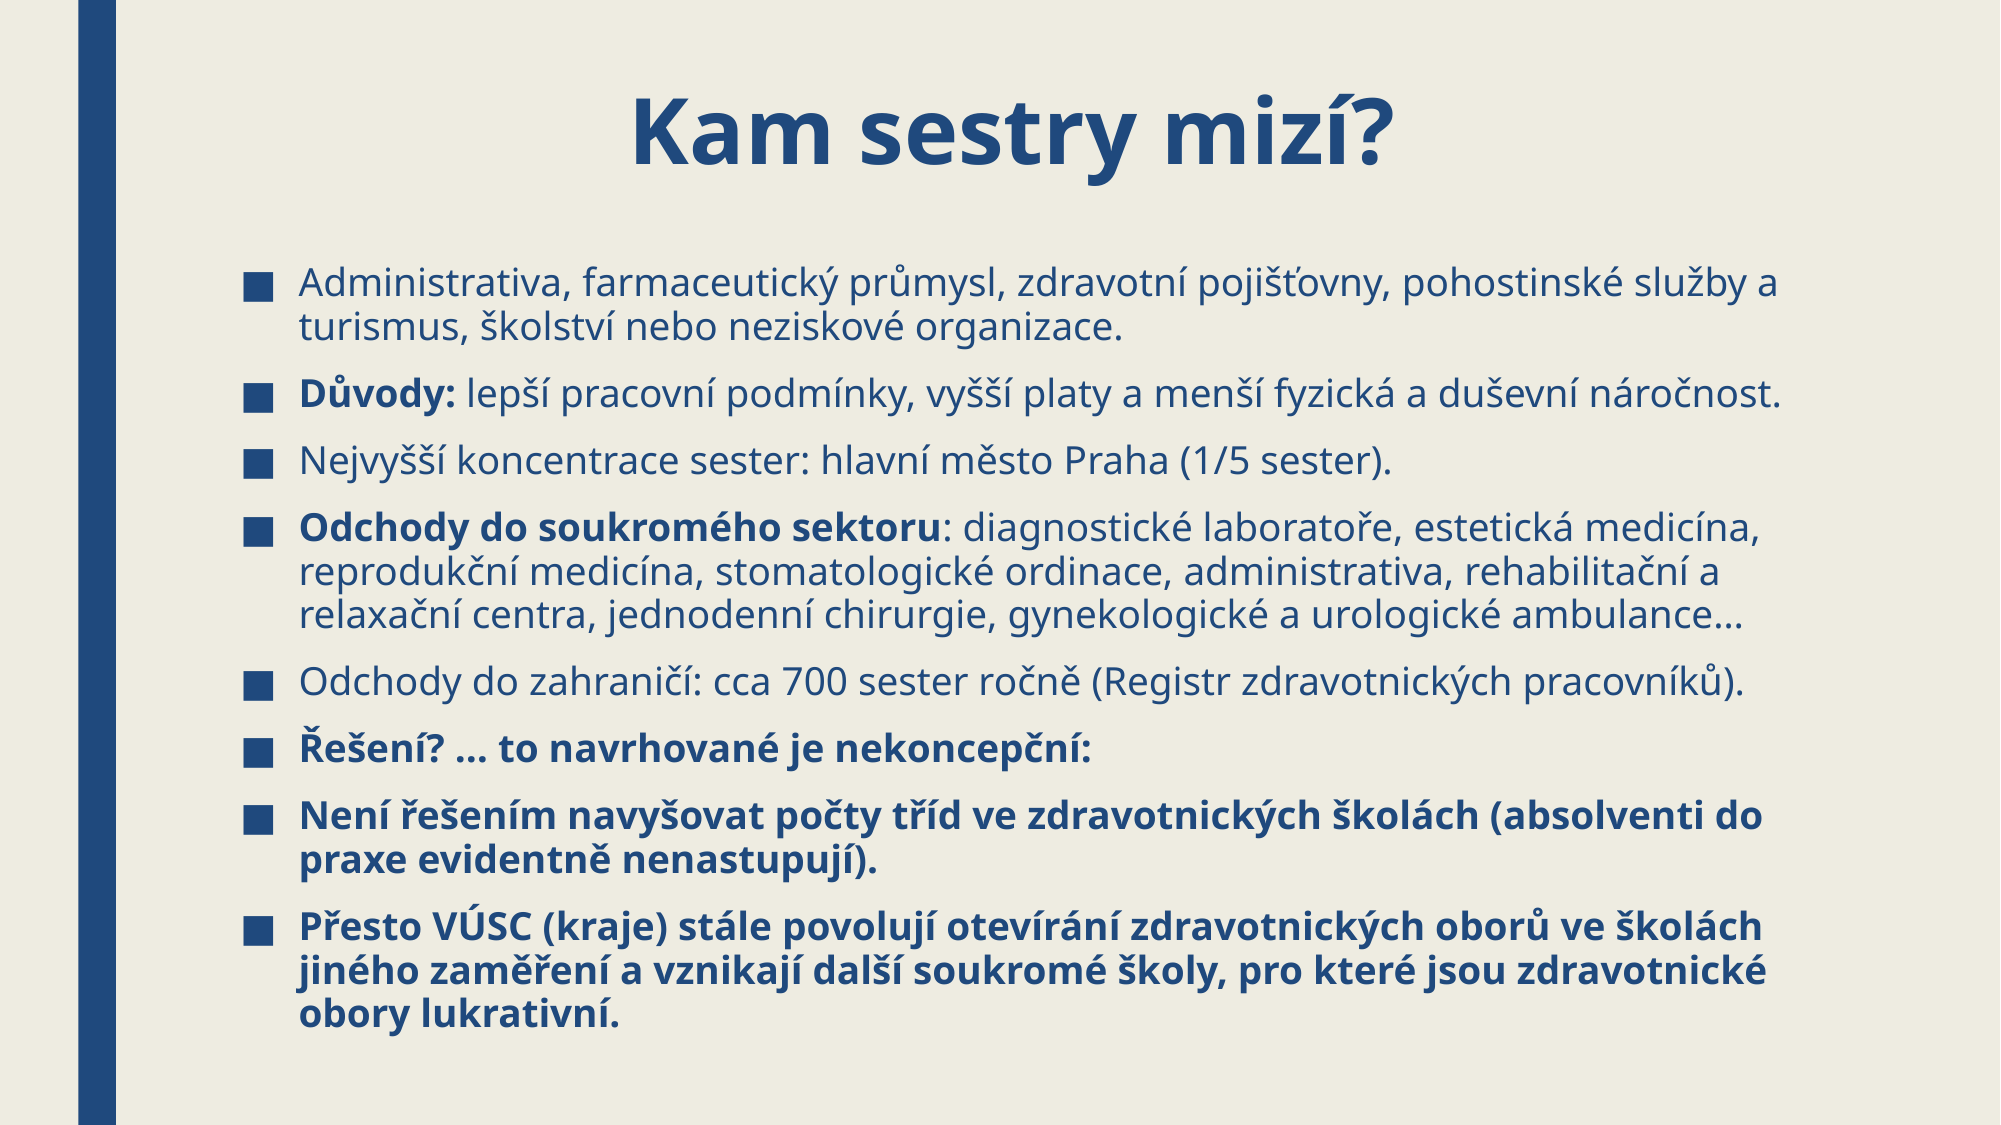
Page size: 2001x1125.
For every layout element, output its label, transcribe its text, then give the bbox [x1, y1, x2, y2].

title Kam sestry mizí? [225, 79, 1800, 203]
list Administrativa, farmaceutický průmysl, zdravotní pojišťovny, pohostinské služby a turismus, školství nebo neziskové organizace. Důvody: lepší pracovní podmínky, vyšší platy a menší fyzická a duševní náročnost. Nejvyšší koncentrace sester: hlavní město Praha (1/5 sester). Odchody do soukromého sektoru: diagnostické laboratoře, estetická medicína, reprodukční medicína, stomatologické ordinace, administrativa, rehabilitační a relaxační centra, jednodenní chirurgie, gynekologické a urologické ambulance… Odchody do zahraničí: cca 700 sester ročně (Registr zdravotnických pracovníků). Řešení? … to navrhované je nekoncepční: Není řešením navyšovat počty tříd ve zdravotnických školách (absolventi do praxe evidentně nenastupují). Přesto VÚSC (kraje) stále povolují otevírání zdravotnických oborů ve školách jiného zaměření a vznikají další soukromé školy, pro které jsou zdravotnické obory lukrativní. [225, 254, 1800, 1069]
